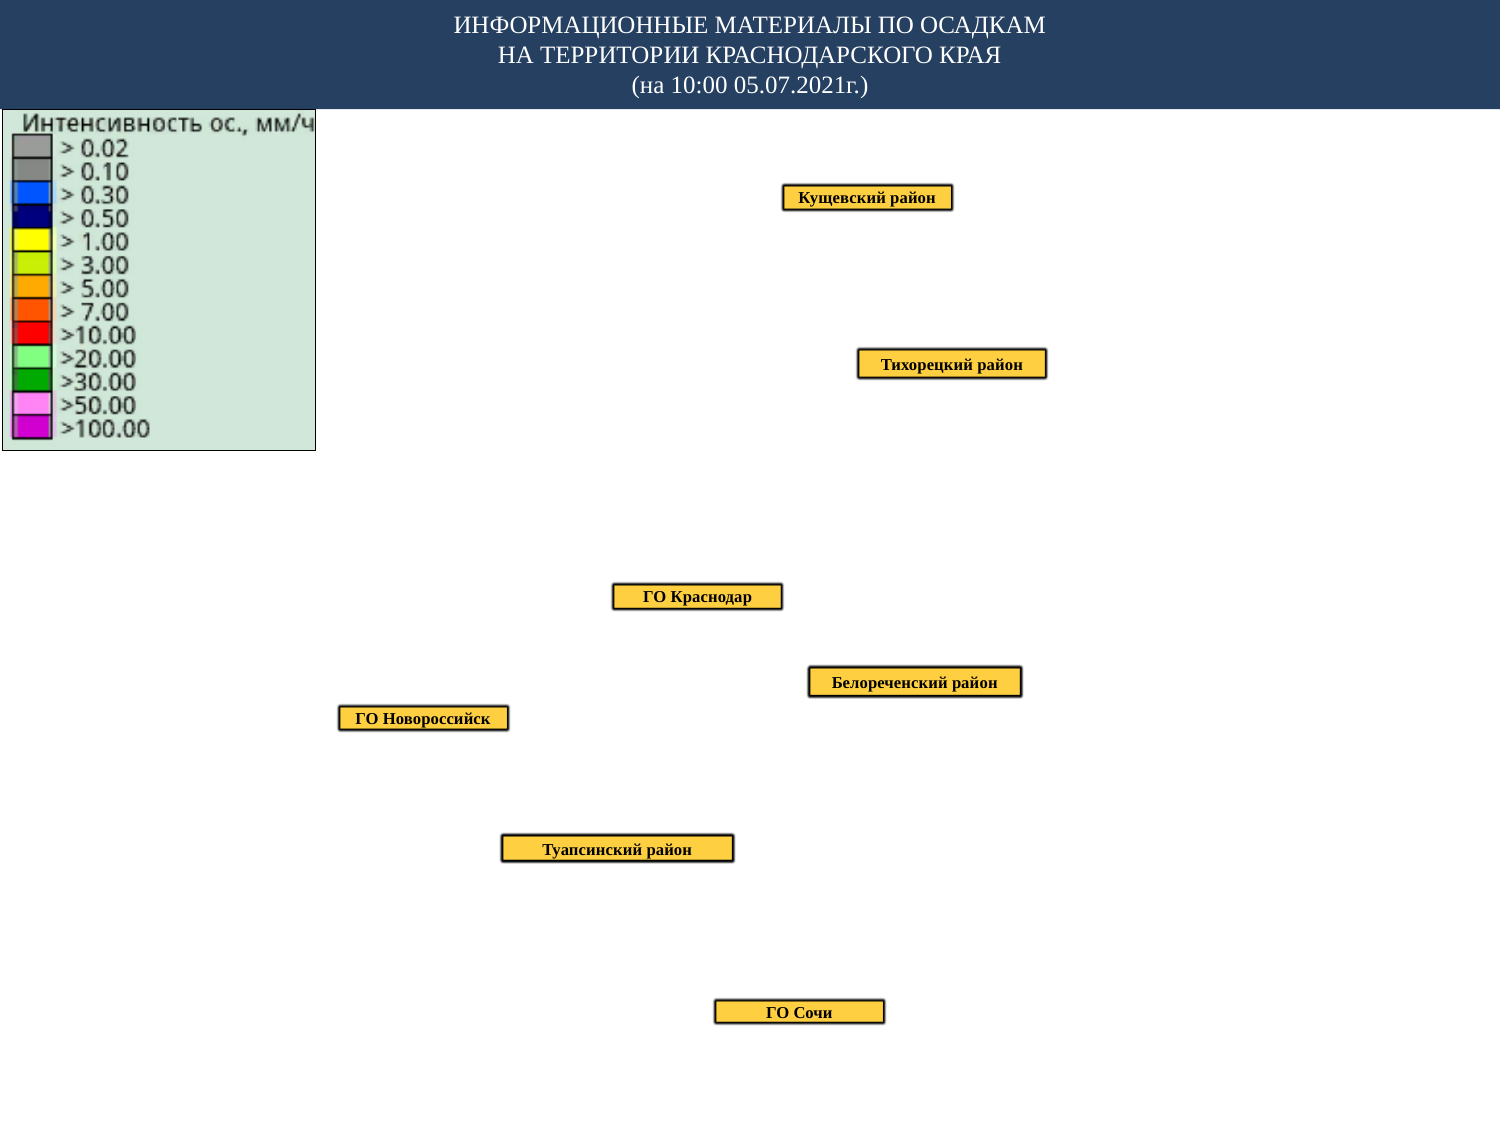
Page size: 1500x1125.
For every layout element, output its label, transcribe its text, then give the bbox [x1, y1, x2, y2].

text_box ГО Сочи [716, 1001, 884, 1022]
picture [2, 108, 316, 451]
text_box Тихорецкий район [859, 350, 1046, 377]
text_box ИНФОРМАЦИОННЫЕ МАТЕРИАЛЫ ПО ОСАДКАМ НА ТЕРРИТОРИИ КРАСНОДАРСКОГО КРАЯ (на 10:00 05.07.2021г.) [0, 0, 1500, 110]
text_box Белореченский район [809, 667, 1021, 696]
text_box ГО Новороссийск [340, 707, 508, 729]
text_box Туапсинский район [502, 835, 733, 861]
text_box Кущевский район [784, 186, 952, 209]
text_box ГО Краснодар [614, 585, 781, 609]
